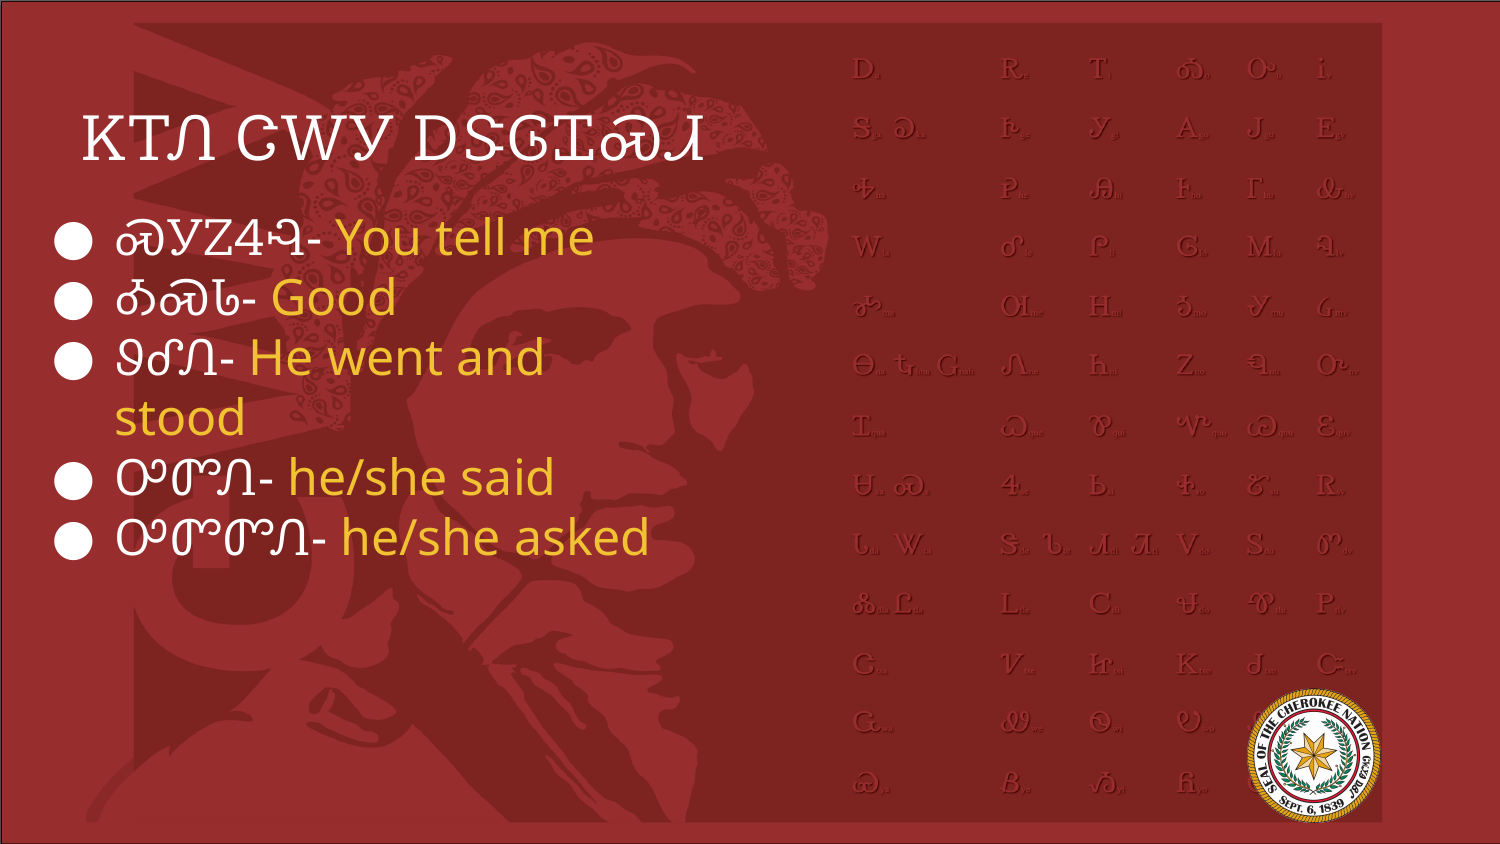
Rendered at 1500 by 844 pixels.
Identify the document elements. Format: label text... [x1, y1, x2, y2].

picture [0, 0, 1500, 844]
text_box ᏍᎩᏃᏎᎸ- You tell me ᎣᏍᏓ- Good ᏭᎴᏁ- He went and stood ᎤᏛᏁ- he/she said ᎤᏛᏛᏁ- he/she asked [24, 190, 702, 814]
title ᏦᎢᏁ ᏣᎳᎩ ᎠᏕᎶᏆᏍᏗ [63, 75, 1437, 188]
